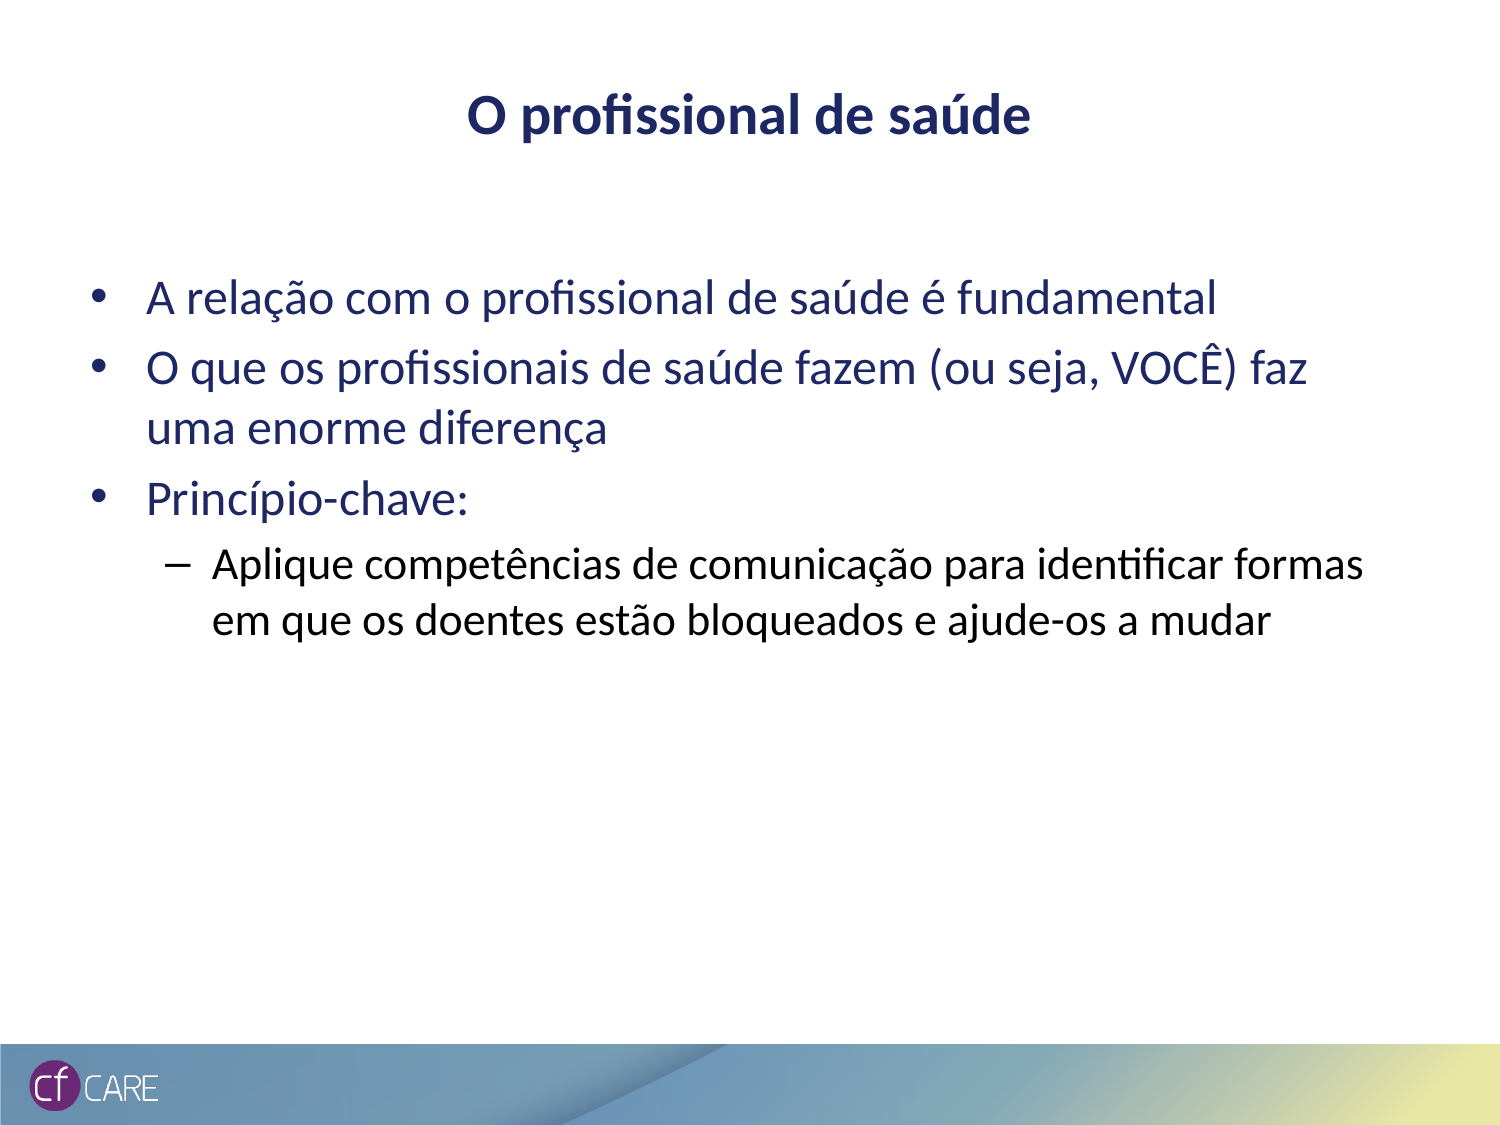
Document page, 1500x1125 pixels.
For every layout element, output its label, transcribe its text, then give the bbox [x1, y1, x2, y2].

picture [0, 1044, 1500, 1125]
list A relação com o profissional de saúde é fundamental O que os profissionais de saúde fazem (ou seja, VOCÊ) faz uma enorme diferença Princípio-chave: Aplique competências de comunicação para identificar formas em que os doentes estão bloqueados e ajude-os a mudar [75, 257, 1425, 965]
title O profissional de saúde [75, 47, 1425, 175]
